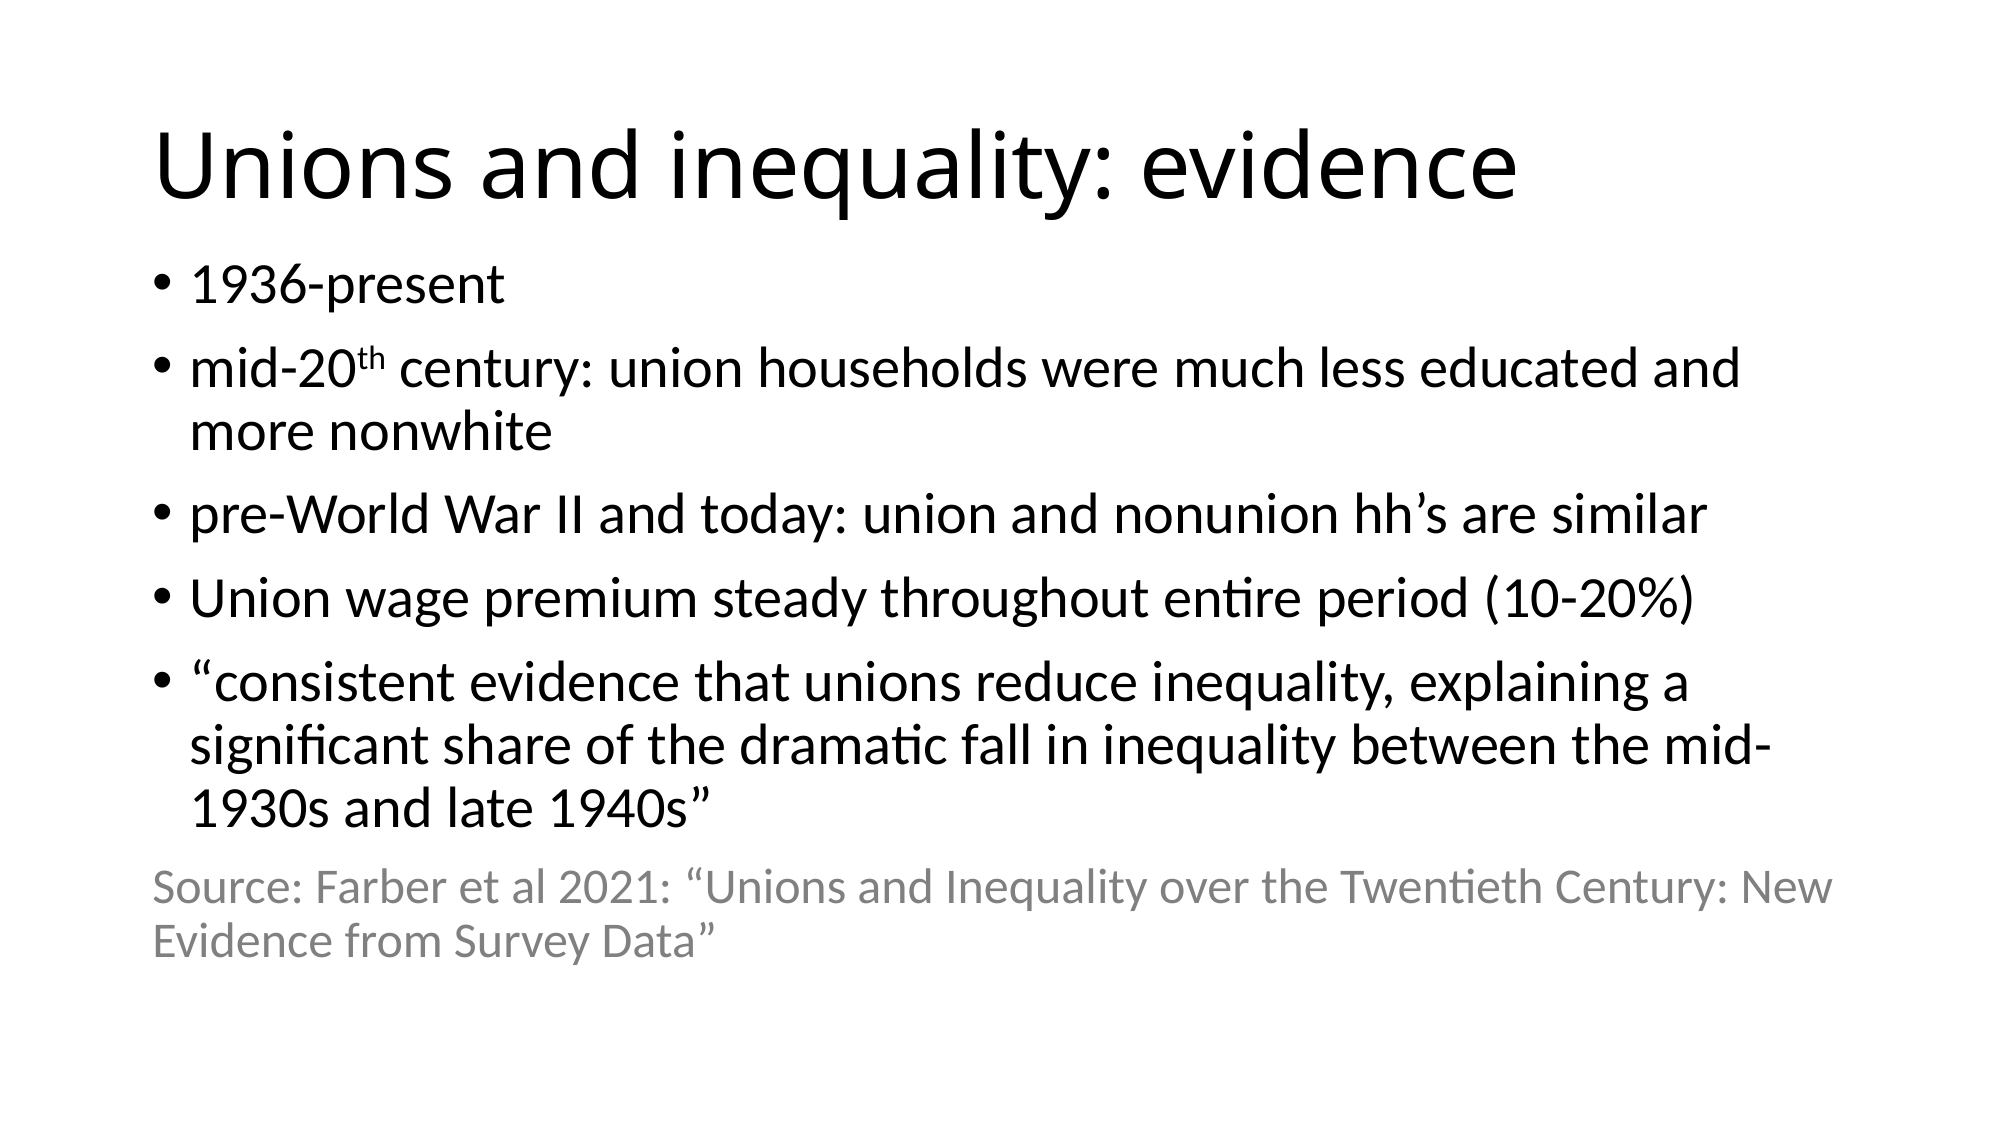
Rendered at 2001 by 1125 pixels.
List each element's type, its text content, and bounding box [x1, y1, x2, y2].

title Unions and inequality: evidence [137, 59, 1863, 245]
list 1936-present mid-20th century: union households were much less educated and more nonwhite pre-World War II and today: union and nonunion hh’s are similar Union wage premium steady throughout entire period (10-20%) “consistent evidence that unions reduce inequality, explaining a significant share of the dramatic fall in inequality between the mid-1930s and late 1940s” Source: Farber et al 2021: “Unions and Inequality over the Twentieth Century: New Evidence from Survey Data” [137, 245, 1863, 1014]
